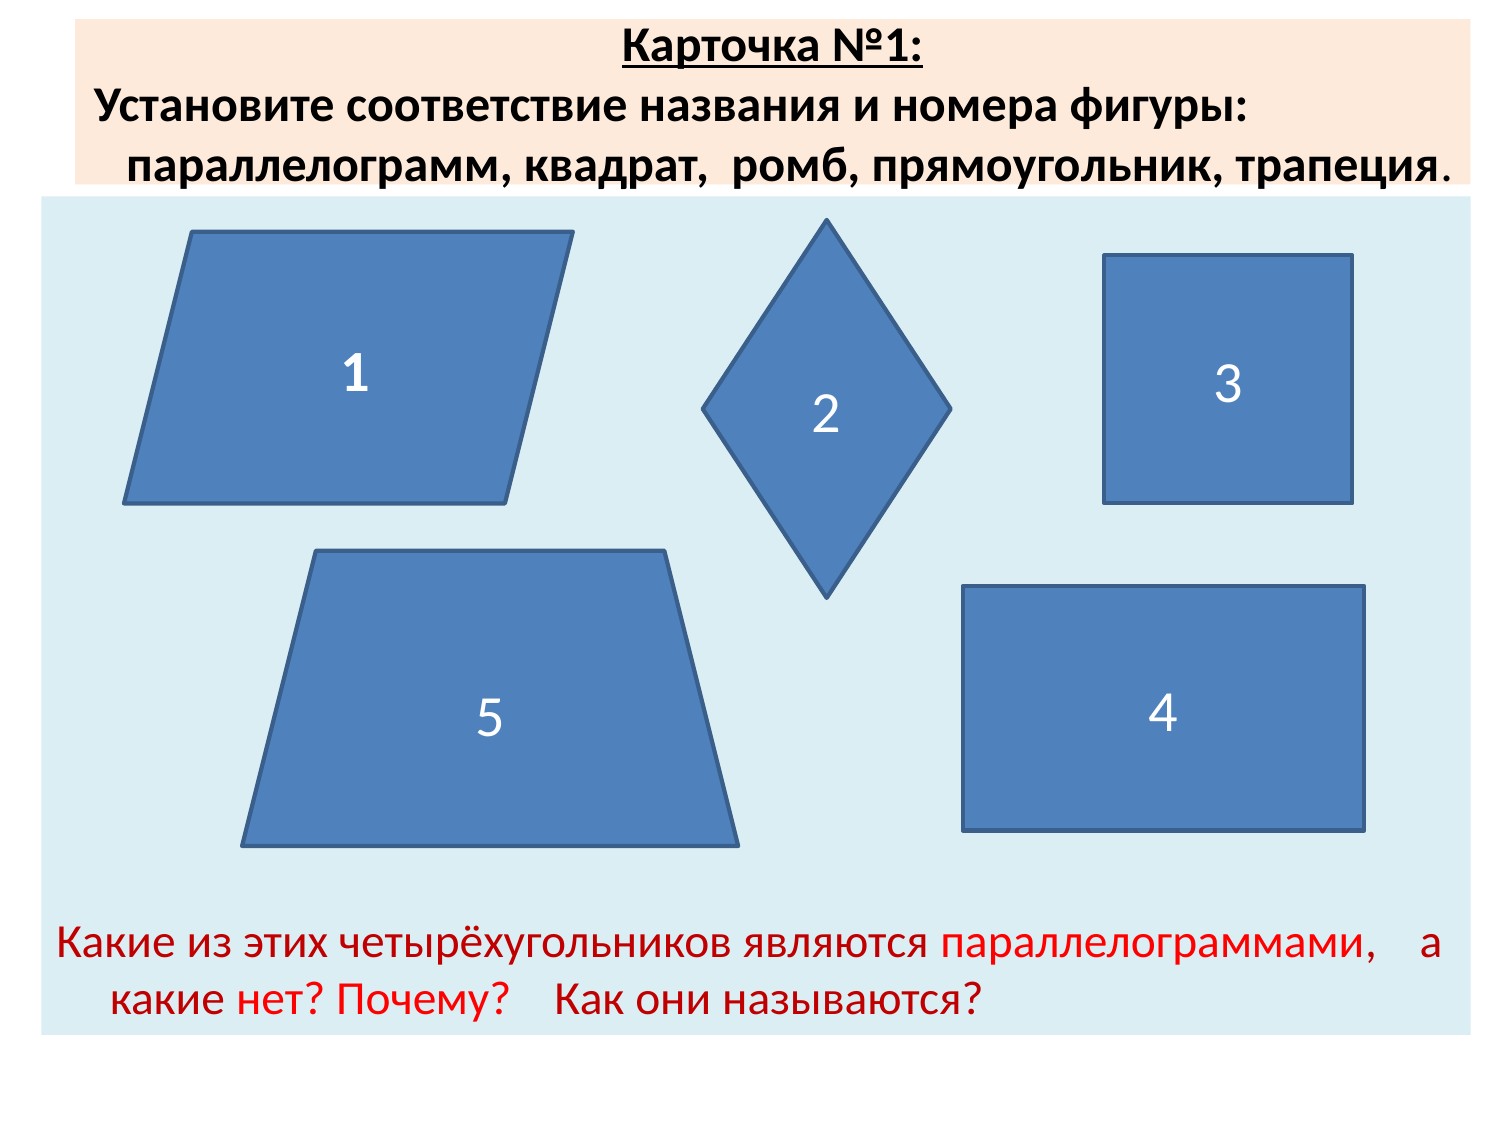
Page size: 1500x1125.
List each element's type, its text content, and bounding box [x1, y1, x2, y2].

text_box 5 [240, 548, 741, 849]
list Какие из этих четырёхугольников являются параллелограммами, а какие нет? Почему? Как они называются? [41, 196, 1471, 1035]
text_box 1 [121, 229, 575, 506]
text_box 4 [961, 584, 1366, 833]
text_box 3 [1102, 253, 1354, 505]
title Карточка №1: Установите соответствие названия и номера фигуры: параллелограмм, квадрат, ромб, прямоугольник, трапеция. [75, 19, 1471, 185]
text_box 2 [700, 217, 953, 601]
